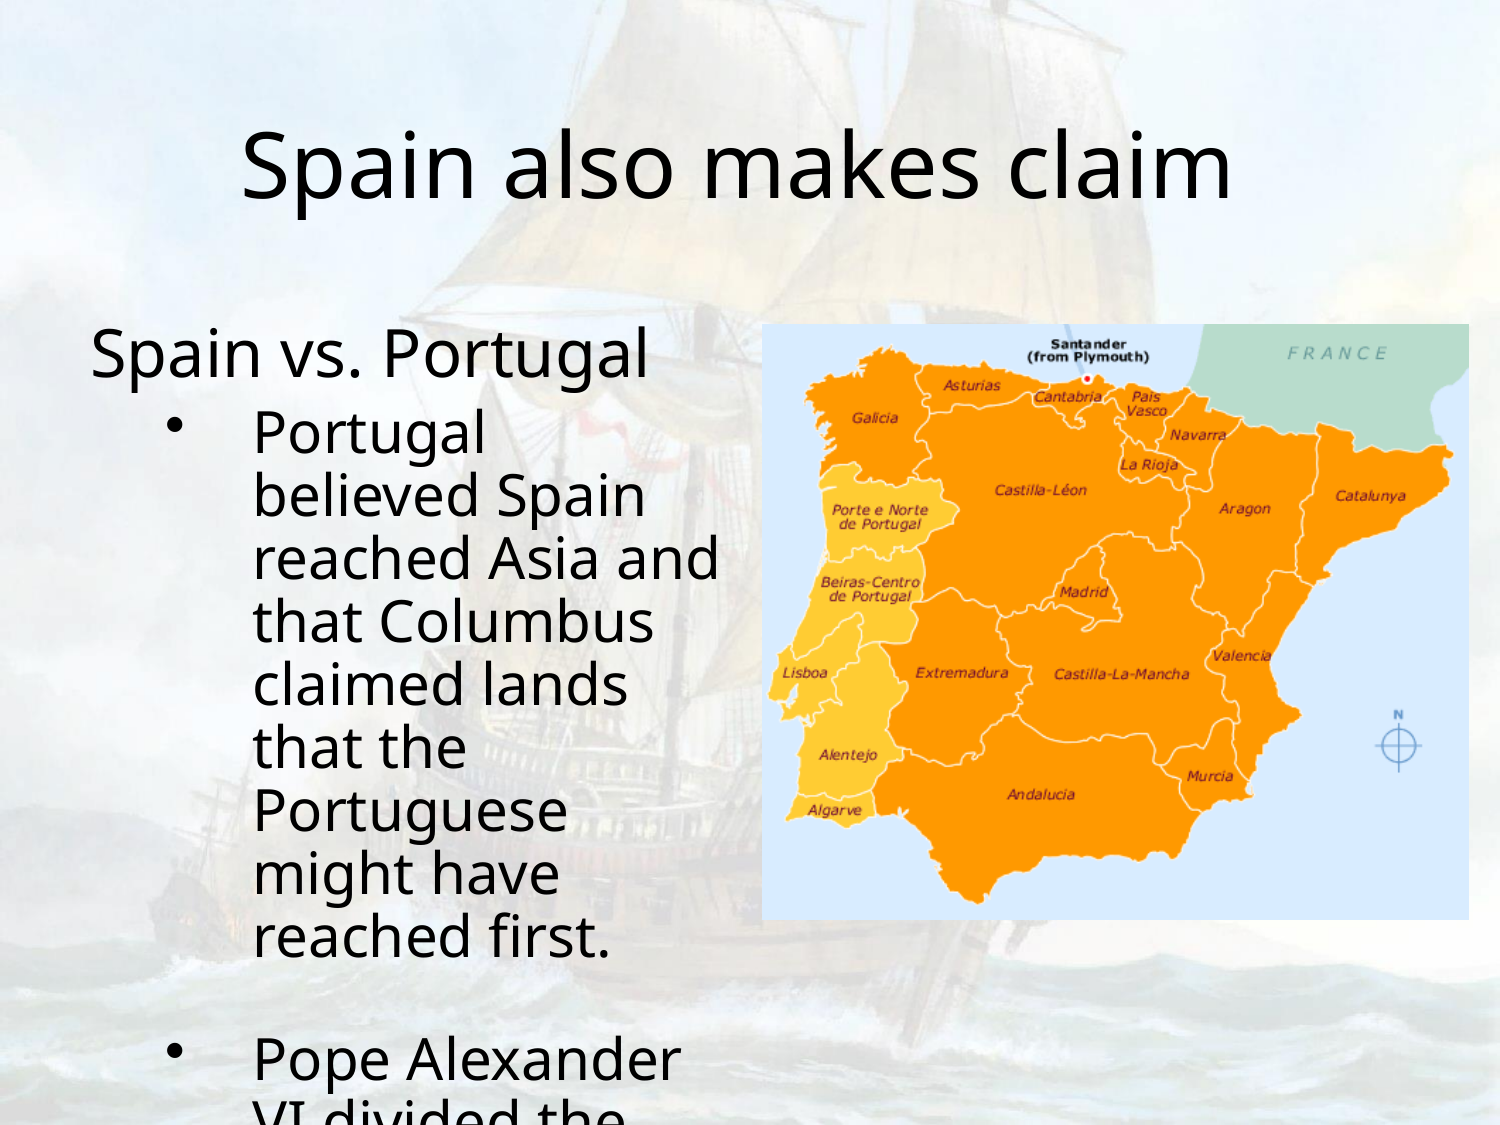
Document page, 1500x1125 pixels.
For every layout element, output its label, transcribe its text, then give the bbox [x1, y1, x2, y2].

list Spain vs. Portugal Portugal believed Spain reached Asia and that Columbus claimed lands that the Portuguese might have reached first. Pope Alexander VI divided the land between the 2 nations [74, 312, 738, 1125]
title Spain also makes claim [74, 47, 1426, 276]
picture [0, 0, 1500, 1125]
